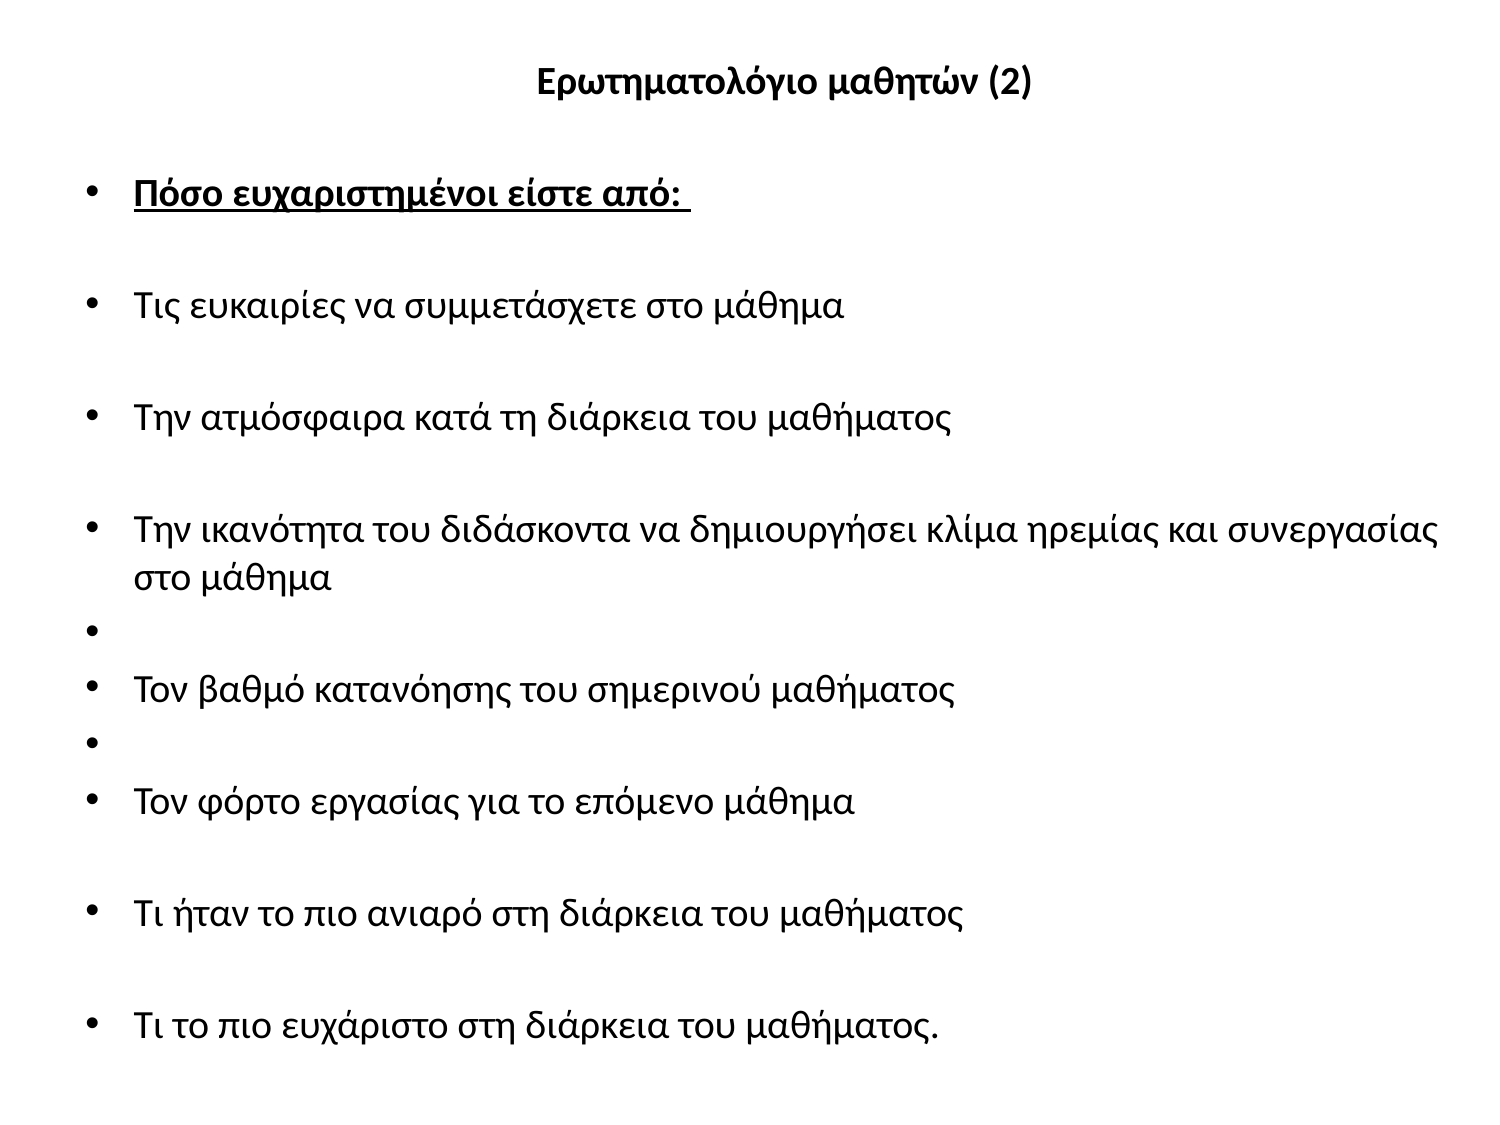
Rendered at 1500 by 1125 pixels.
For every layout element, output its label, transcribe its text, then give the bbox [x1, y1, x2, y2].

list Ερωτηματολόγιο μαθητών (2) Πόσο ευχαριστημένοι είστε από: Τις ευκαιρίες να συμμετάσχετε στο μάθημα Την ατμόσφαιρα κατά τη διάρκεια του μαθήματος Την ικανότητα του διδάσκοντα να δημιουργήσει κλίμα ηρεμίας και συνεργασίας στο μάθημα Τον βαθμό κατανόησης του σημερινού μαθήματος Τον φόρτο εργασίας για το επόμενο μάθημα Τι ήταν το πιο ανιαρό στη διάρκεια του μαθήματος Τι το πιο ευχάριστο στη διάρκεια του μαθήματος. [70, 46, 1500, 1067]
